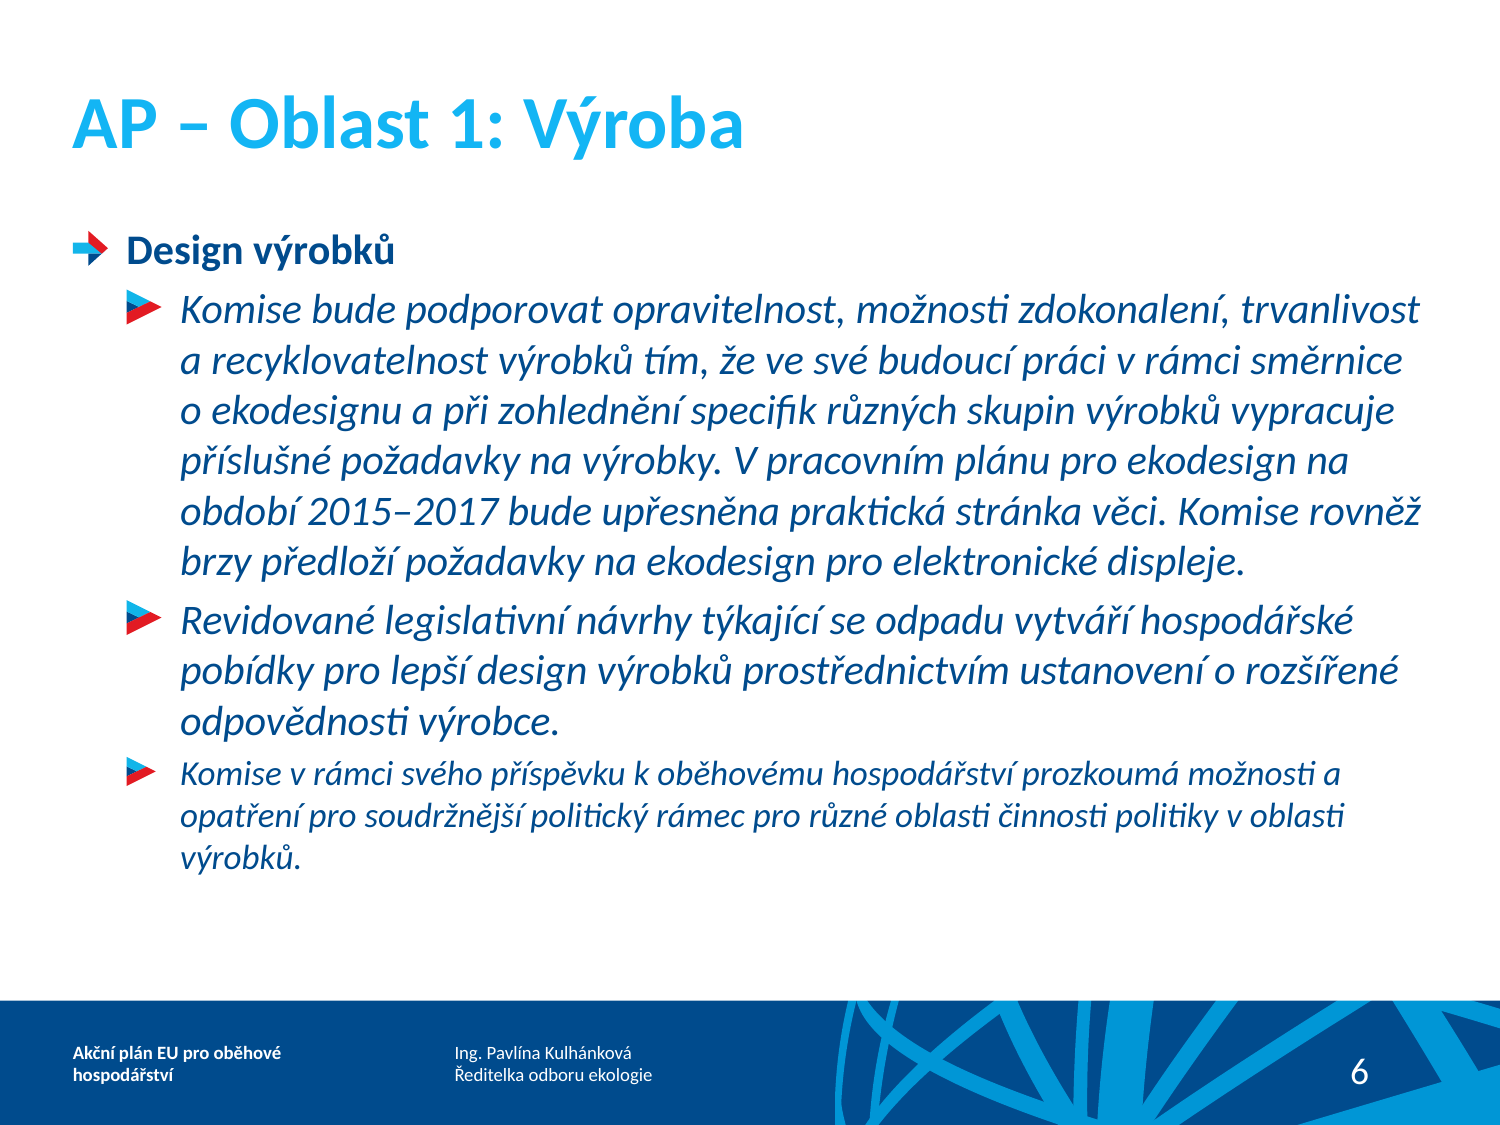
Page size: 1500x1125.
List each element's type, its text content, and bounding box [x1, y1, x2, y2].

title AP – Oblast 1: Výroba [72, 73, 1425, 164]
list Design výrobků Komise bude podporovat opravitelnost, možnosti zdokonalení, trvanlivost a recyklovatelnost výrobků tím, že ve své budoucí práci v rámci směrnice o ekodesignu a při zohlednění specifik různých skupin výrobků vypracuje příslušné požadavky na výrobky. V pracovním plánu pro ekodesign na období 2015–2017 bude upřesněna praktická stránka věci. Komise rovněž brzy předloží požadavky na ekodesign pro elektronické displeje. Revidované legislativní návrhy týkající se odpadu vytváří hospodářské pobídky pro lepší design výrobků prostřednictvím ustanovení o rozšířené odpovědnosti výrobce. Komise v rámci svého příspěvku k oběhovému hospodářství prozkoumá možnosti a opatření pro soudržnější politický rámec pro různé oblasti činnosti politiky v oblasti výrobků. [72, 164, 1425, 928]
